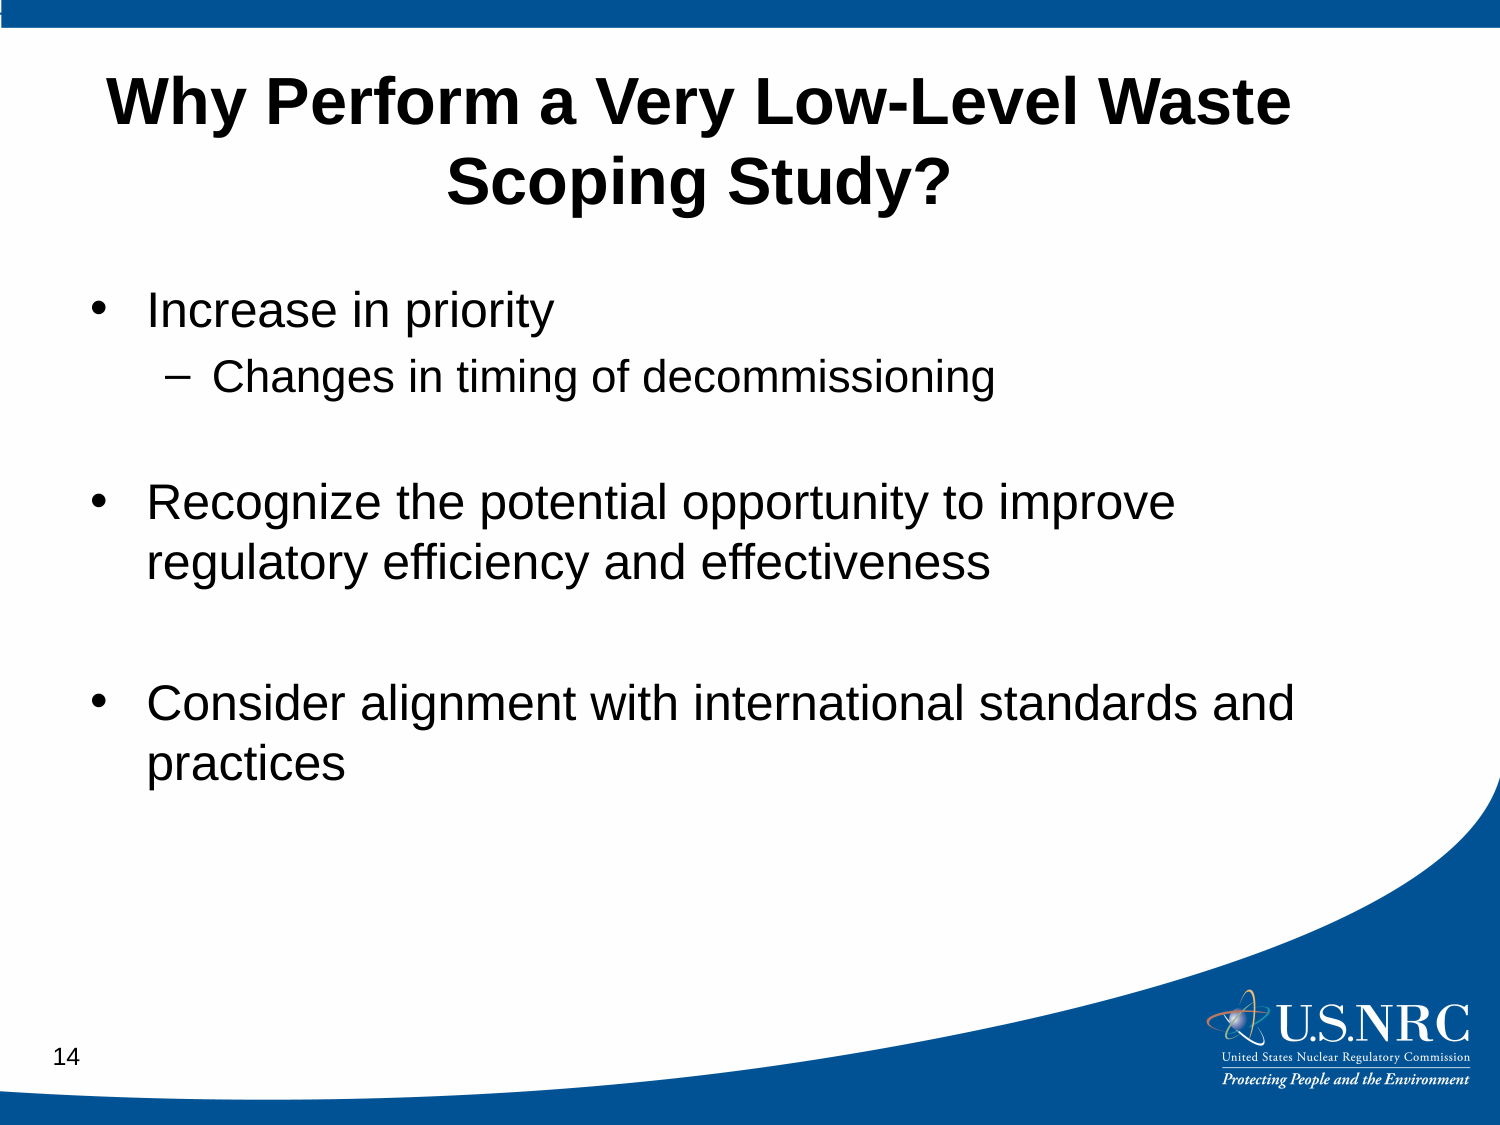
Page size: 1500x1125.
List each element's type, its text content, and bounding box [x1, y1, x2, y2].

title Why Perform a Very Low-Level Waste Scoping Study? [24, 37, 1375, 238]
text_box 14 [37, 1024, 388, 1085]
picture [0, 0, 1500, 1125]
list Increase in priority Changes in timing of decommissioning Recognize the potential opportunity to improve regulatory efficiency and effectiveness Consider alignment with international standards and practices [75, 200, 1425, 1005]
